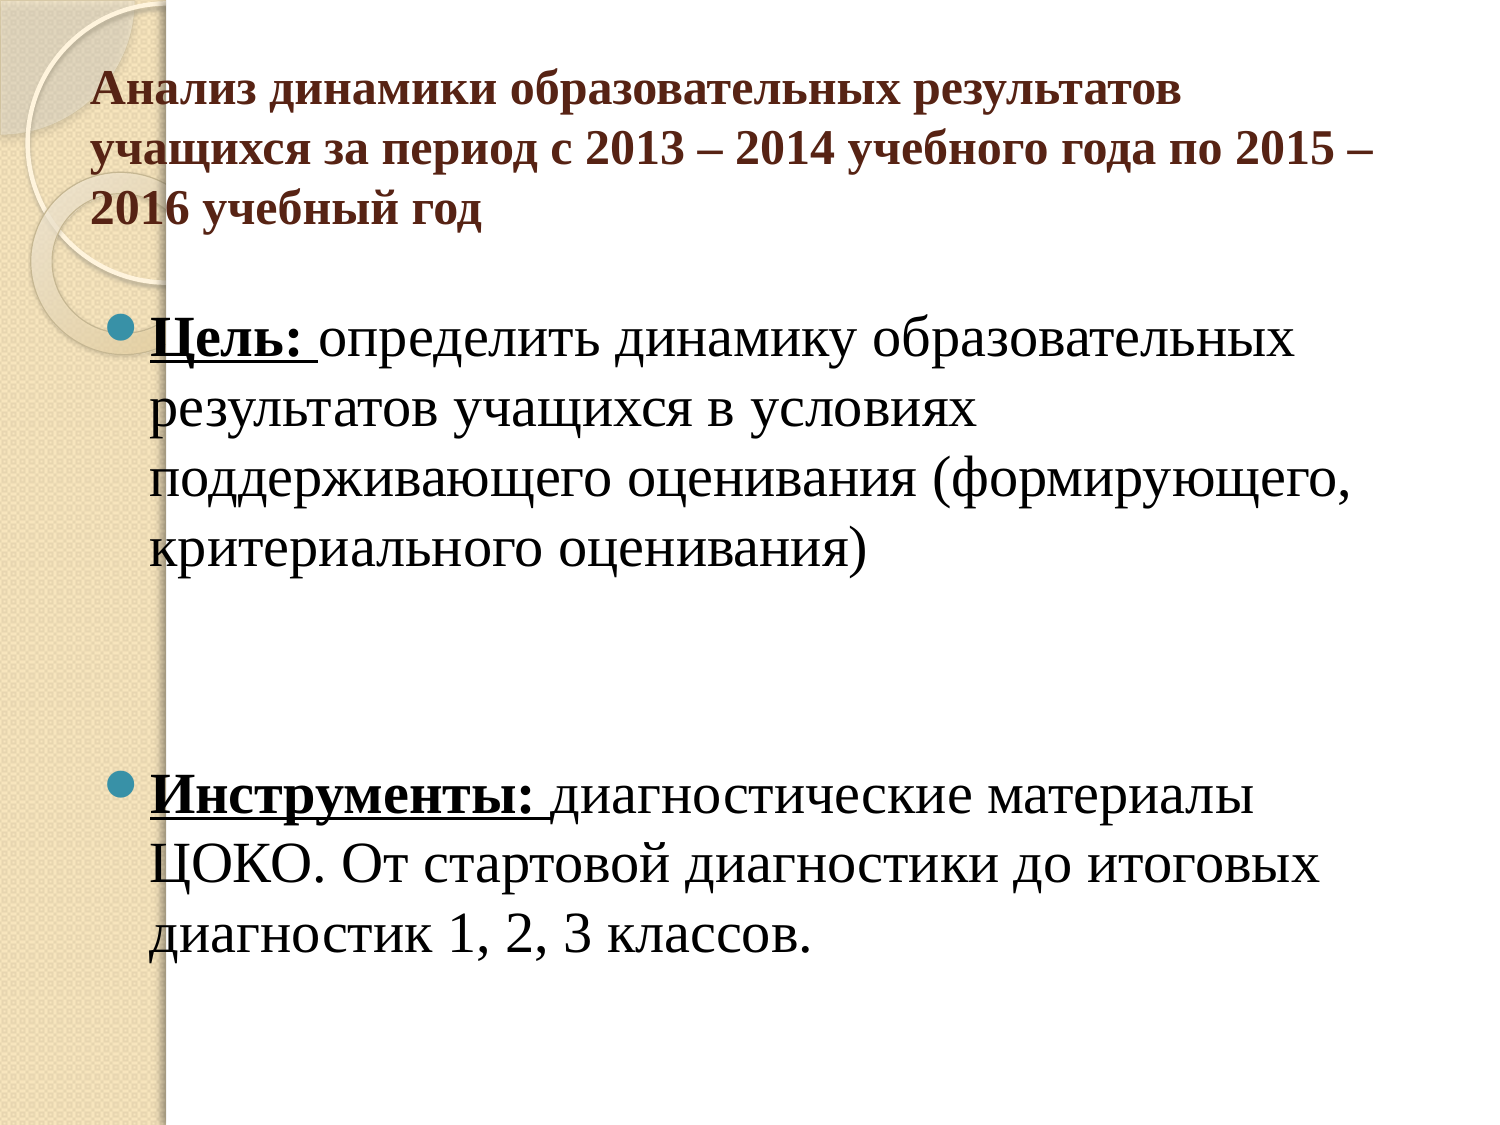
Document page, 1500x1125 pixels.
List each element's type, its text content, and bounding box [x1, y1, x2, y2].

list Цель: определить динамику образовательных результатов учащихся в условиях поддерживающего оценивания (формирующего, критериального оценивания) Инструменты: диагностические материалы ЦОКО. От стартовой диагностики до итоговых диагностик 1, 2, 3 классов. [75, 290, 1425, 1005]
title Анализ динамики образовательных результатов учащихся за период с 2013 – 2014 учебного года по 2015 – 2016 учебный год [75, 45, 1424, 244]
